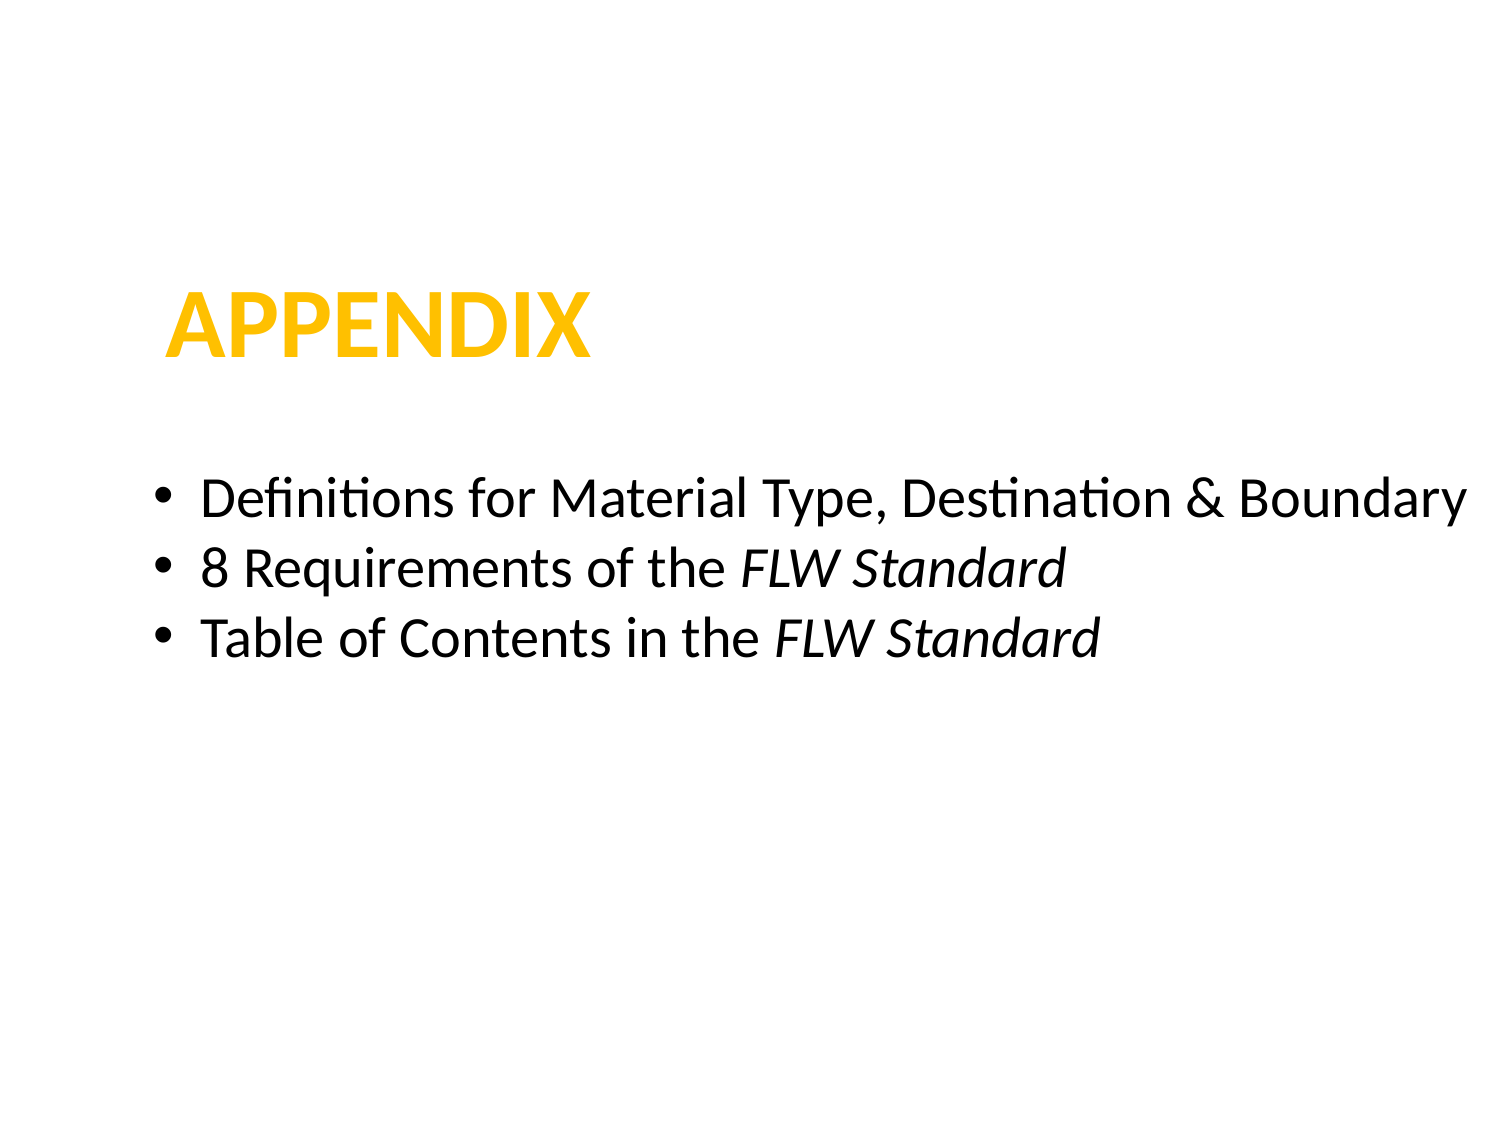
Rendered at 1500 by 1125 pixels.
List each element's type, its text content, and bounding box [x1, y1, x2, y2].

text_box Definitions for Material Type, Destination & Boundary 8 Requirements of the FLW Standard Table of Contents in the FLW Standard [138, 452, 1483, 747]
text_box APPENDIX [150, 250, 607, 385]
